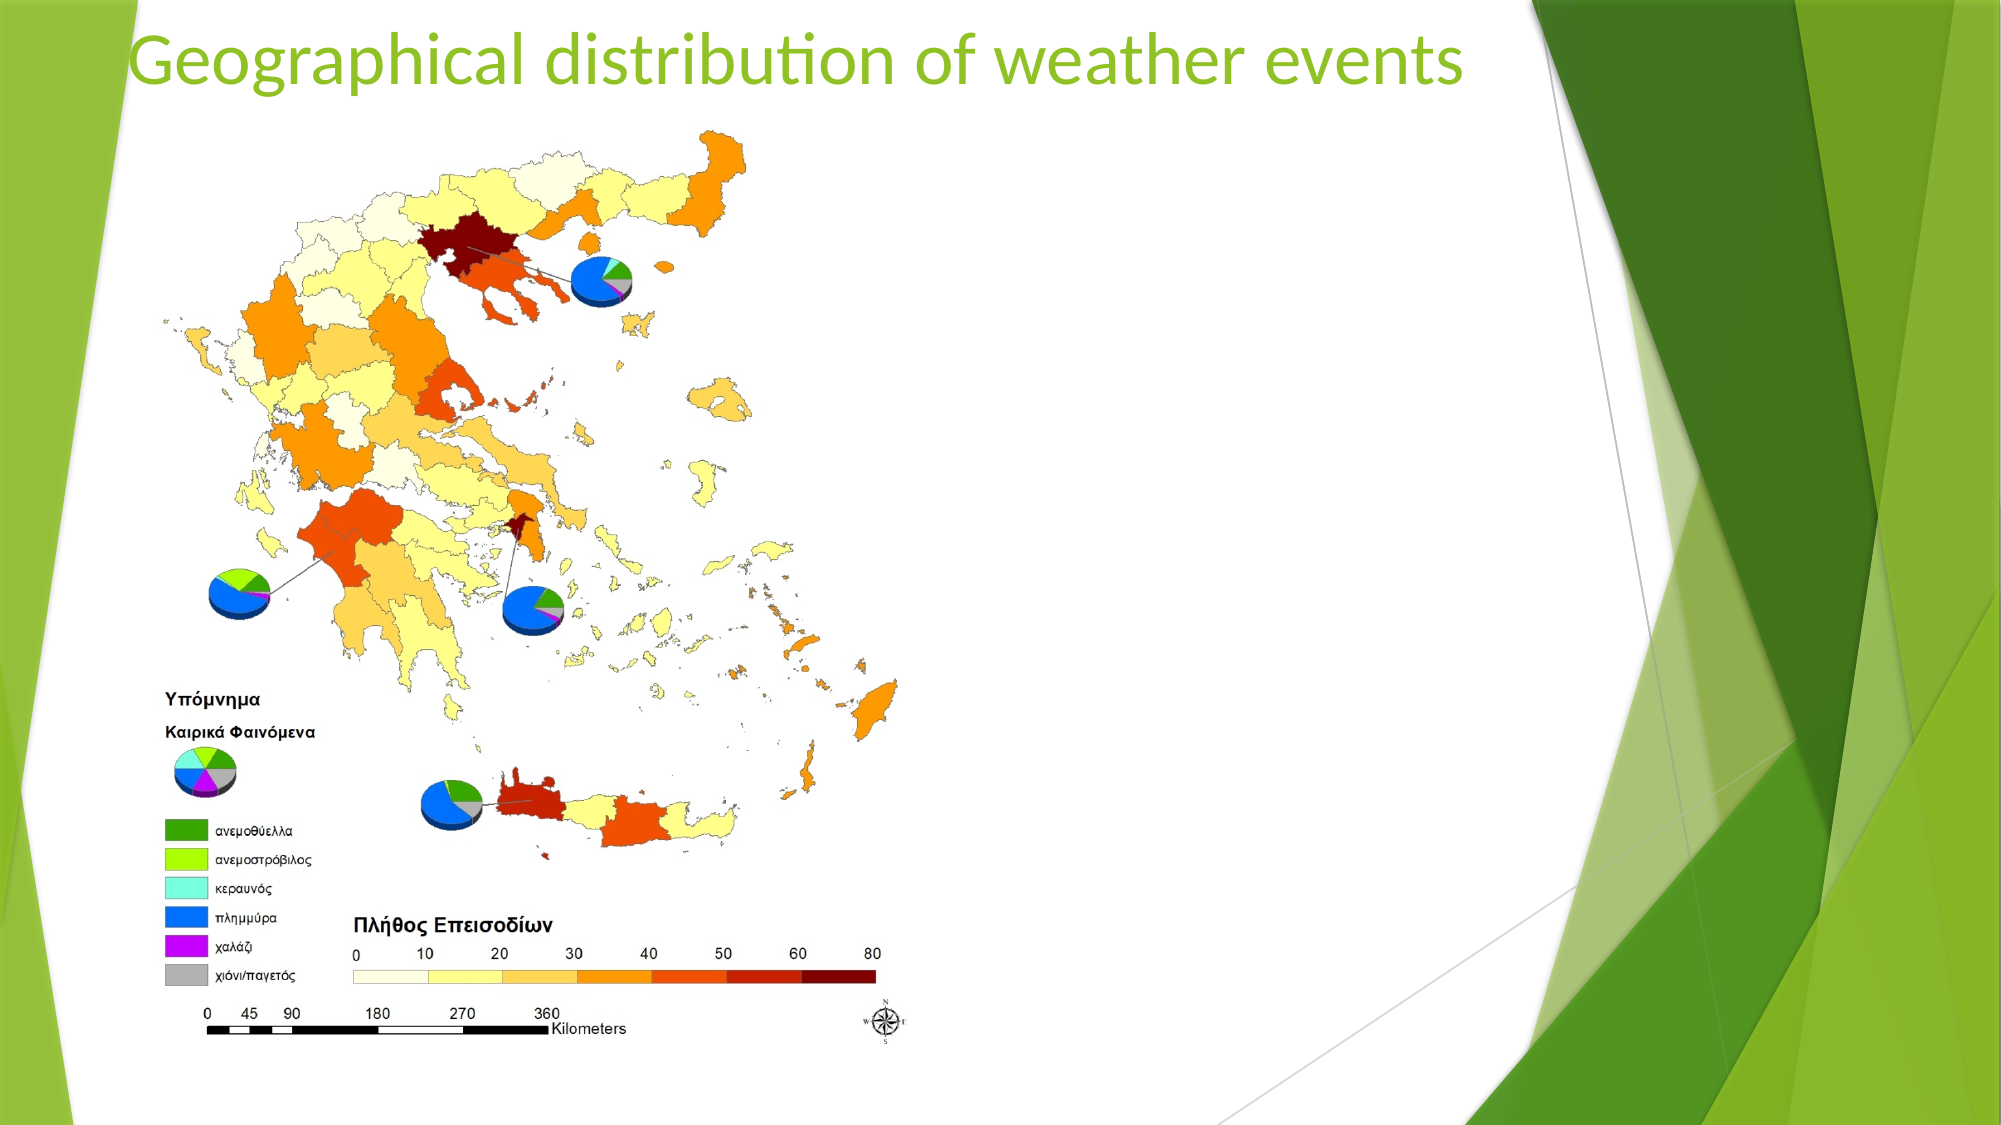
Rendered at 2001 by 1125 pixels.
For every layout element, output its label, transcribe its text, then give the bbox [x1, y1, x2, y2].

text_box Geographical distribution of weather events [112, 2, 1663, 219]
picture [137, 110, 930, 1070]
